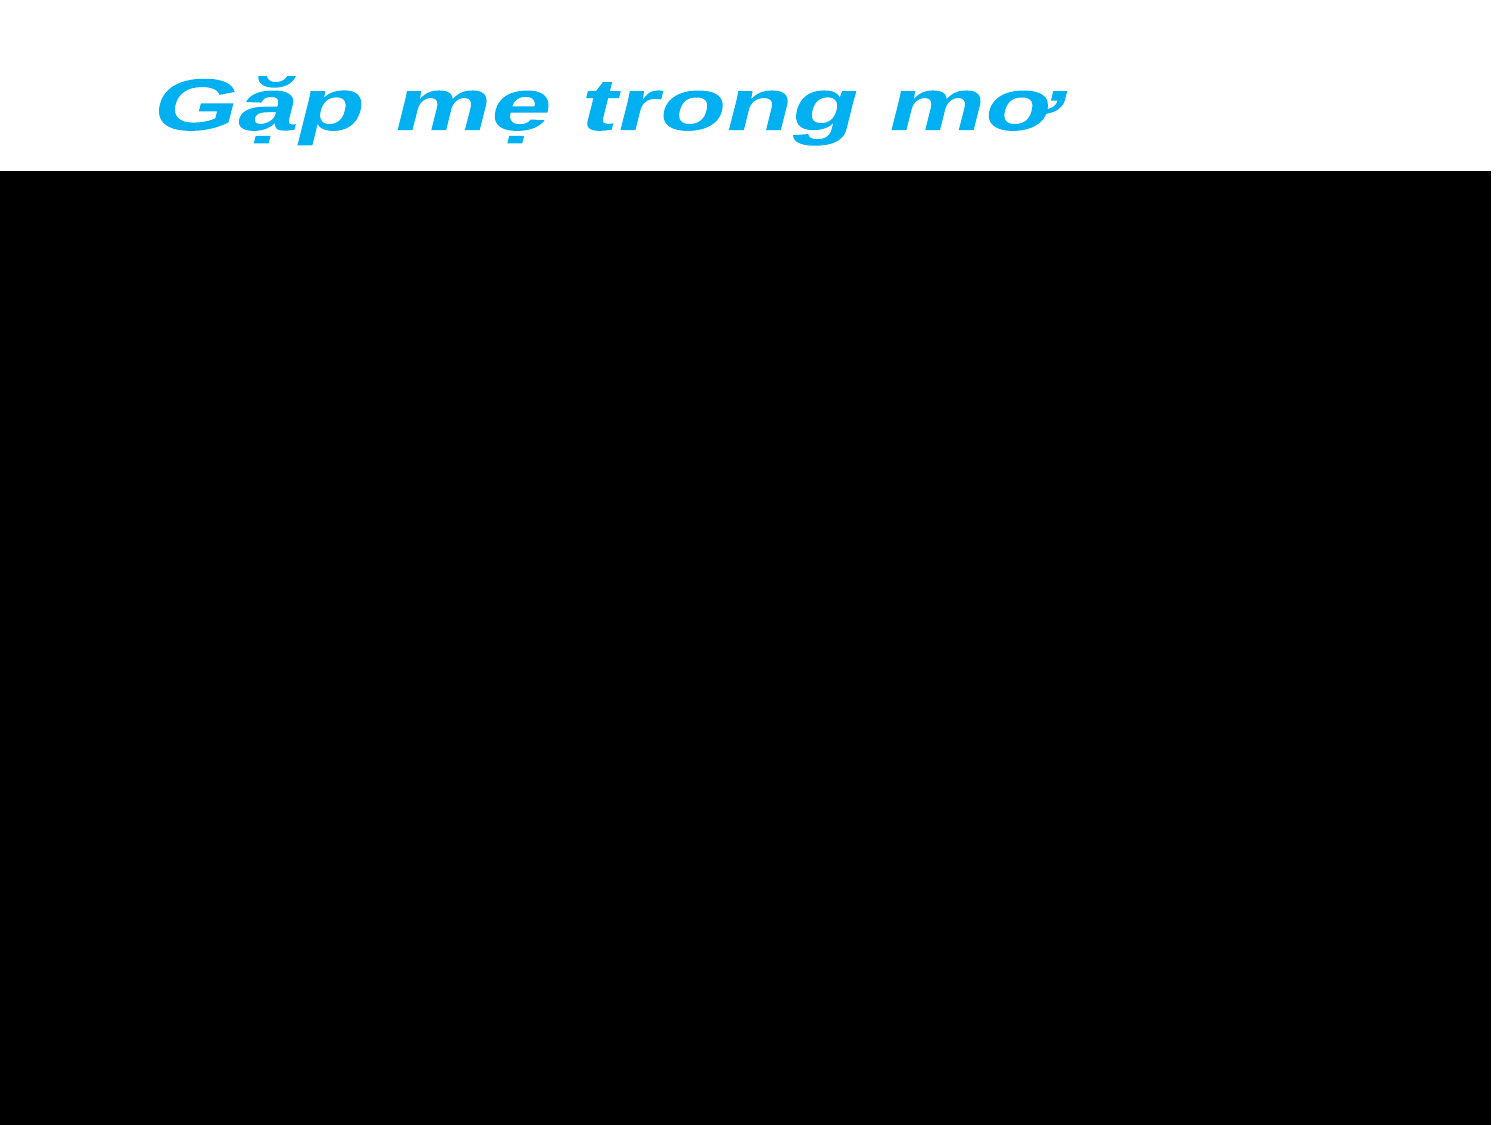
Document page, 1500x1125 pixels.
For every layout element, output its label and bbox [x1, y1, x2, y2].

text_box [0, 171, 1492, 1125]
